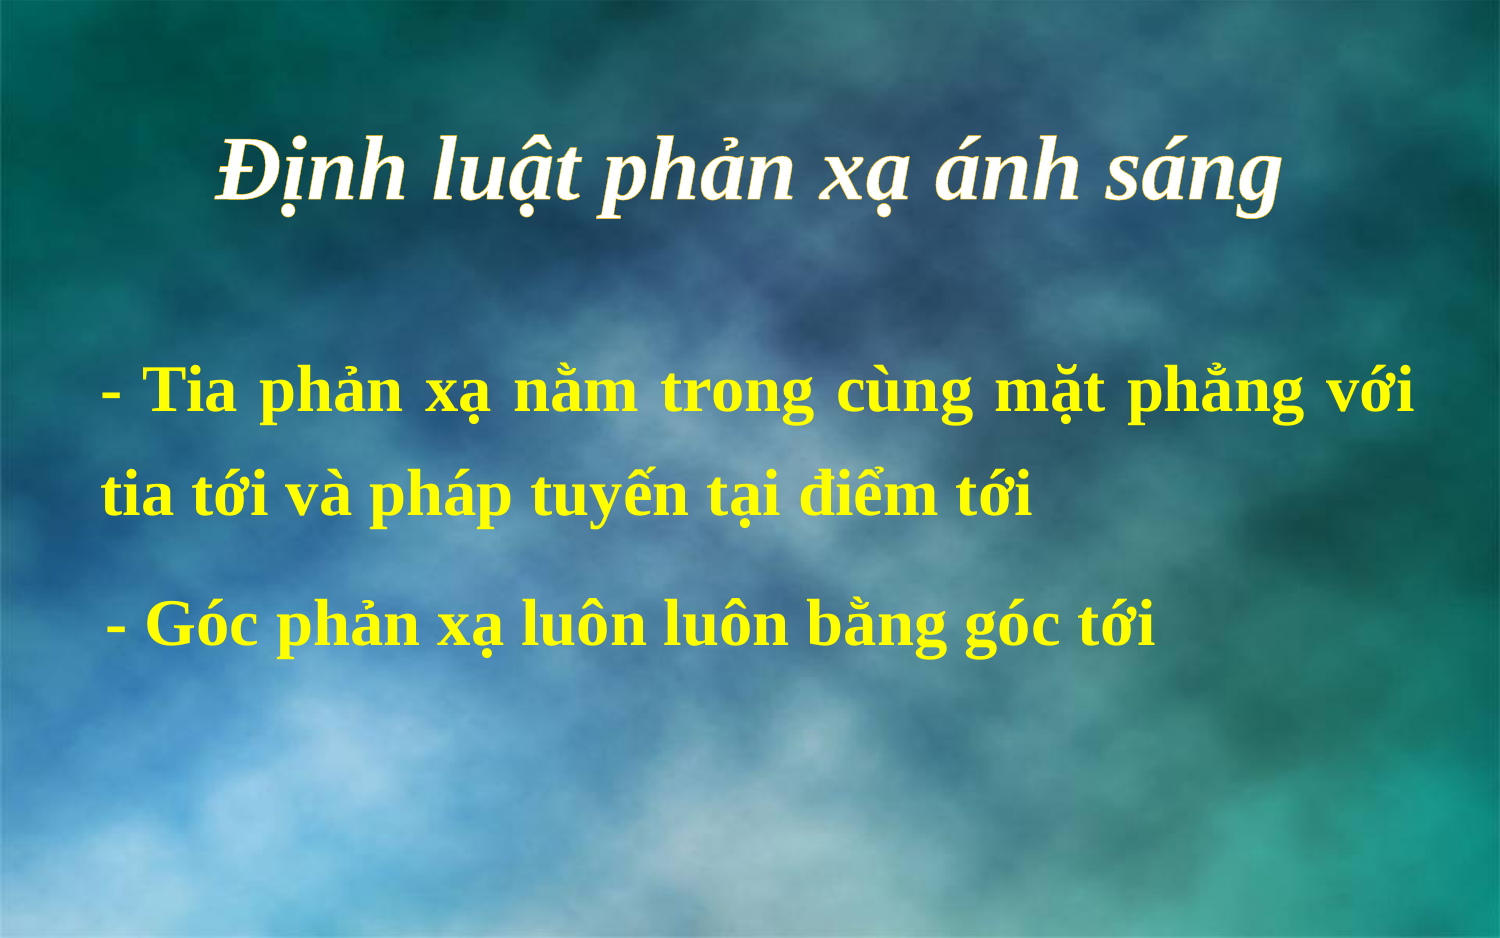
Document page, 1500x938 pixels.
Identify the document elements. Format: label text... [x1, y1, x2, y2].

text_box - Góc phản xạ luôn luôn bằng góc tới [87, 556, 1440, 657]
text_box Định luật phản xạ ánh sáng [99, 106, 1400, 219]
text_box - Tia phản xạ nằm trong cùng mặt phẳng với tia tới và pháp tuyến tại điểm tới [82, 324, 1435, 524]
picture [0, 0, 1500, 938]
